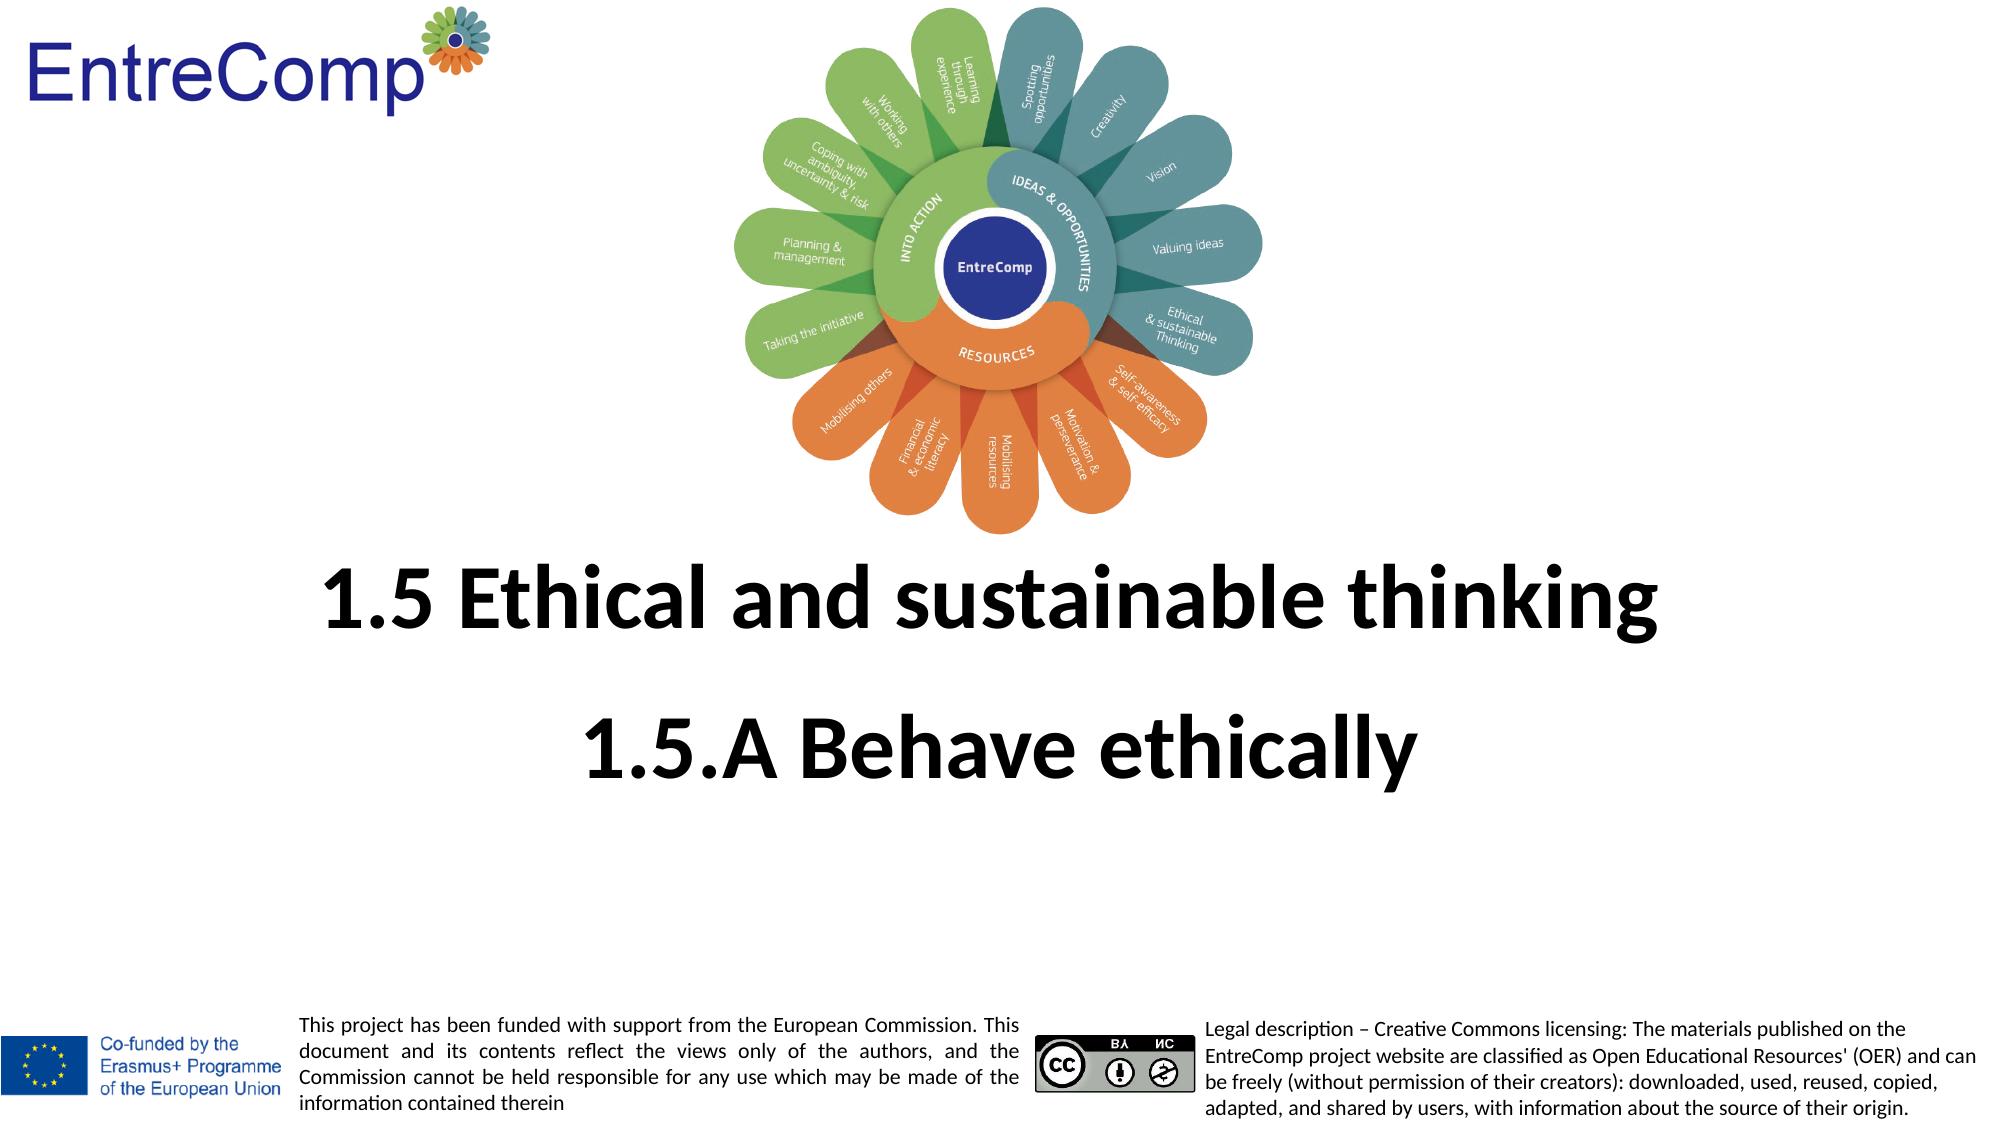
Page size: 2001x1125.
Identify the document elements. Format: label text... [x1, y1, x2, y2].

picture [0, 1032, 288, 1099]
text_box Legal description – Creative Commons licensing: The materials published on the EntreComp project website are classified as Open Educational Resources' (OER) and can be freely (without permission of their creators): downloaded, used, reused, copied, adapted, and shared by users, with information about the source of their origin. [1190, 1007, 2000, 1125]
picture [1035, 1034, 1196, 1093]
picture [21, 0, 496, 133]
picture [708, 6, 1291, 541]
text_box 1.5 Ethical and sustainable thinking 1.5.A Behave ethically [43, 529, 1957, 804]
text_box This project has been funded with support from the European Commission. This document and its contents reflect the views only of the authors, and the Commission cannot be held responsible for any use which may be made of the information contained therein​ [284, 1002, 1036, 1123]
